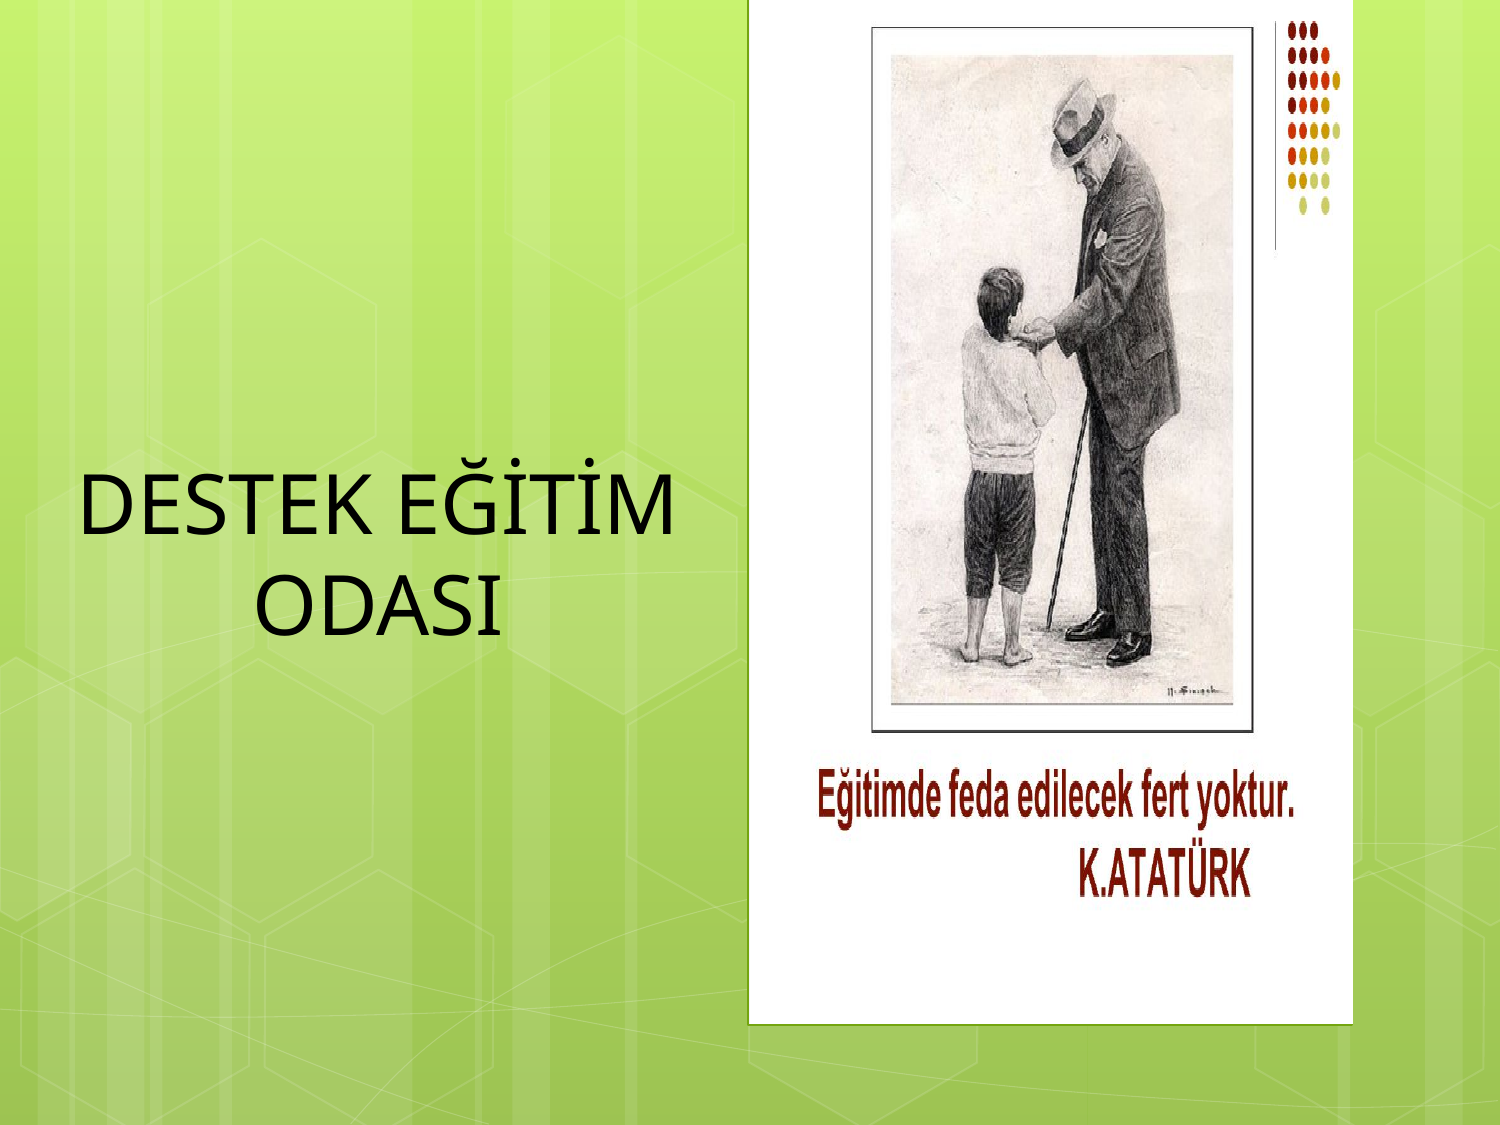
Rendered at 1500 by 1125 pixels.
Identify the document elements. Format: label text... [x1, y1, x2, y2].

picture [749, 0, 1353, 1024]
text_box DESTEK EĞİTİM ODASI [29, 444, 727, 659]
